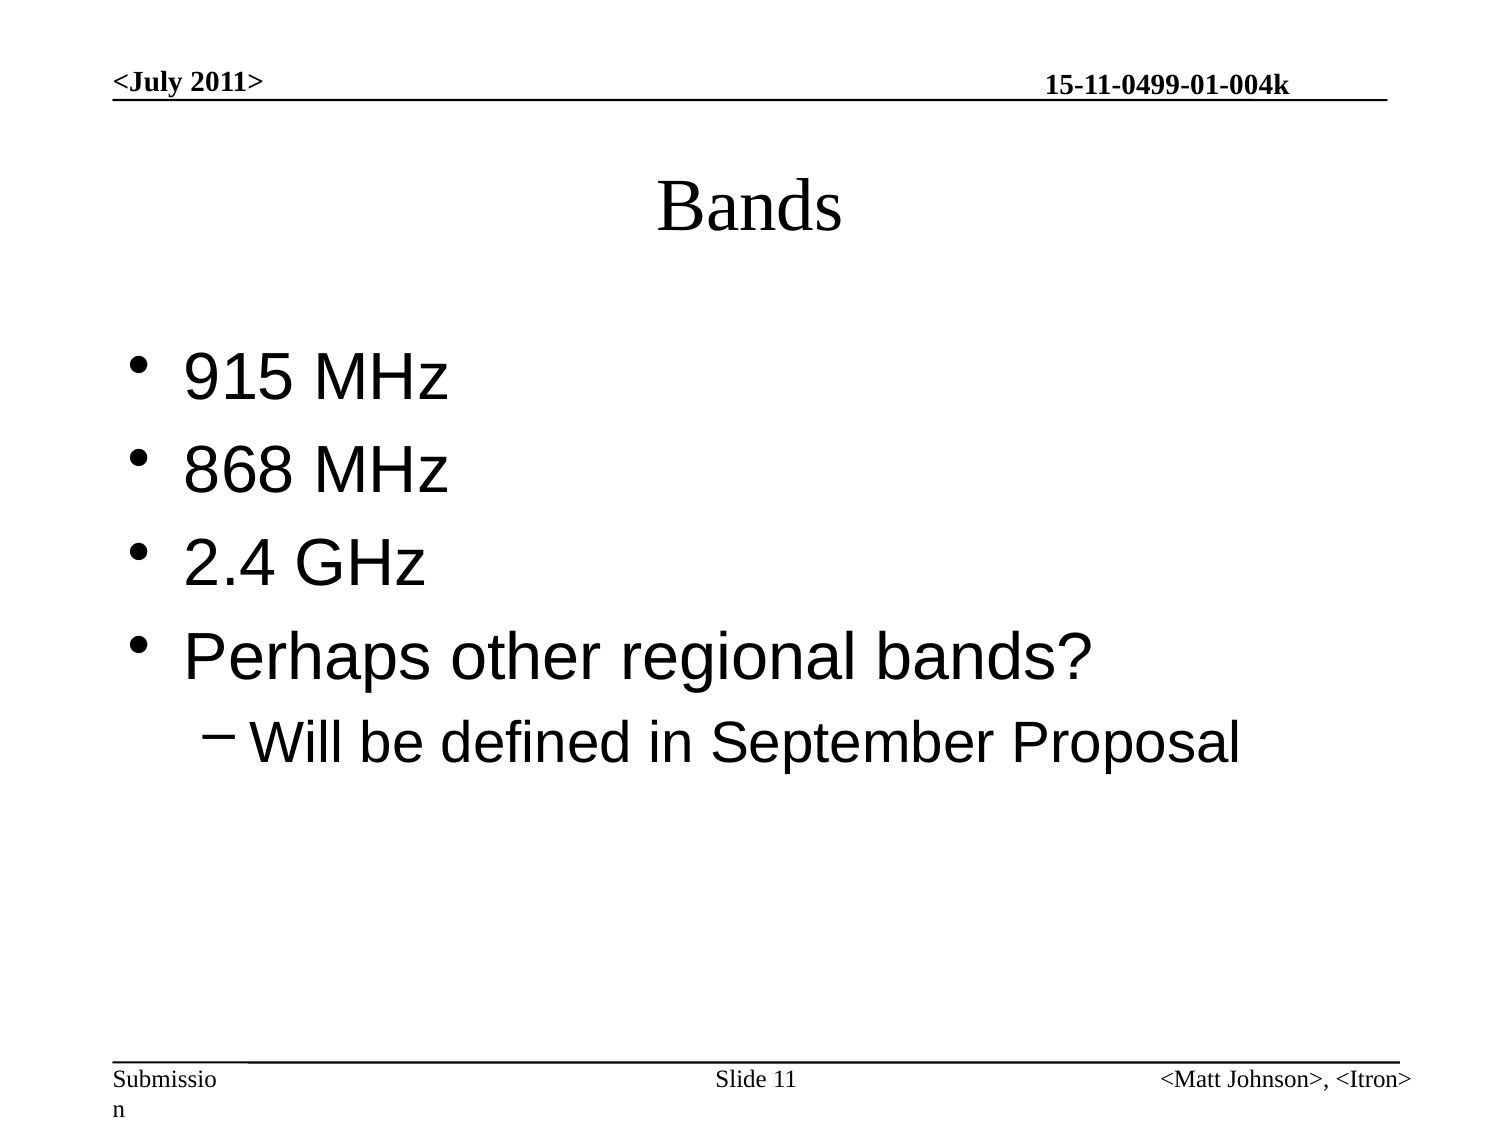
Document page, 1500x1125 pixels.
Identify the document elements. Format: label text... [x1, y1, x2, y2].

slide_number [112, 61, 376, 98]
title Bands [112, 112, 1388, 288]
footer <Matt Johnson>, <Itron> [899, 1061, 1413, 1093]
list 915 MHz 868 MHz 2.4 GHz Perhaps other regional bands? Will be defined in September Proposal [112, 324, 1388, 1001]
slide_number Slide 11 [712, 1061, 800, 1093]
